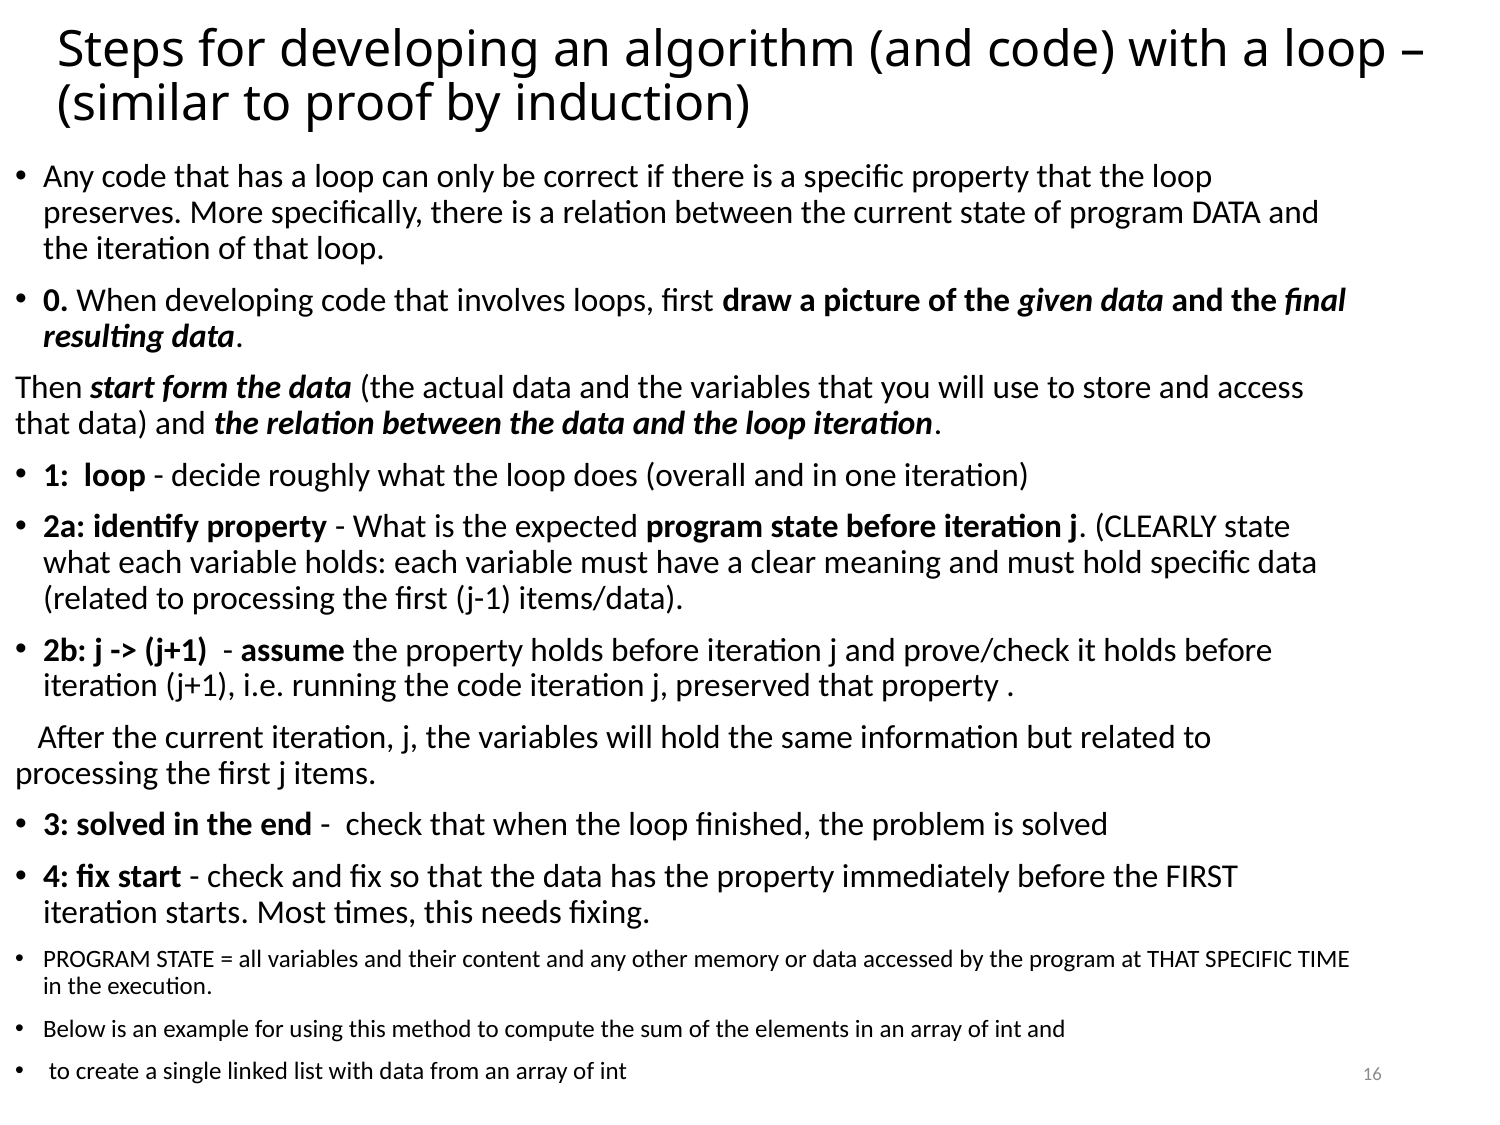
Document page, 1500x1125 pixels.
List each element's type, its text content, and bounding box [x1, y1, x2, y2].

title Steps for developing an algorithm (and code) with a loop – (similar to proof by induction) [42, 15, 1450, 139]
list Any code that has a loop can only be correct if there is a specific property that the loop preserves. More specifically, there is a relation between the current state of program DATA and the iteration of that loop. 0. When developing code that involves loops, first draw a picture of the given data and the final resulting data. Then start form the data (the actual data and the variables that you will use to store and access that data) and the relation between the data and the loop iteration. 1: loop - decide roughly what the loop does (overall and in one iteration) 2a: identify property - What is the expected program state before iteration j. (CLEARLY state what each variable holds: each variable must have a clear meaning and must hold specific data (related to processing the first (j-1) items/data). 2b: j -> (j+1) - assume the property holds before iteration j and prove/check it holds before iteration (j+1), i.e. running the code iteration j, preserved that property . After the current iteration, j, the variables will hold the same information but related to processing the first j items. 3: solved in the end - check that when the loop finished, the problem is solved 4: fix start - check and fix so that the data has the property immediately before the FIRST iteration starts. Most times, this needs fixing. PROGRAM STATE = all variables and their content and any other memory or data accessed by the program at THAT SPECIFIC TIME in the execution. Below is an example for using this method to compute the sum of the elements in an array of int and to create a single linked list with data from an array of int [0, 151, 1372, 1118]
slide_number 16 [1059, 1042, 1397, 1103]
